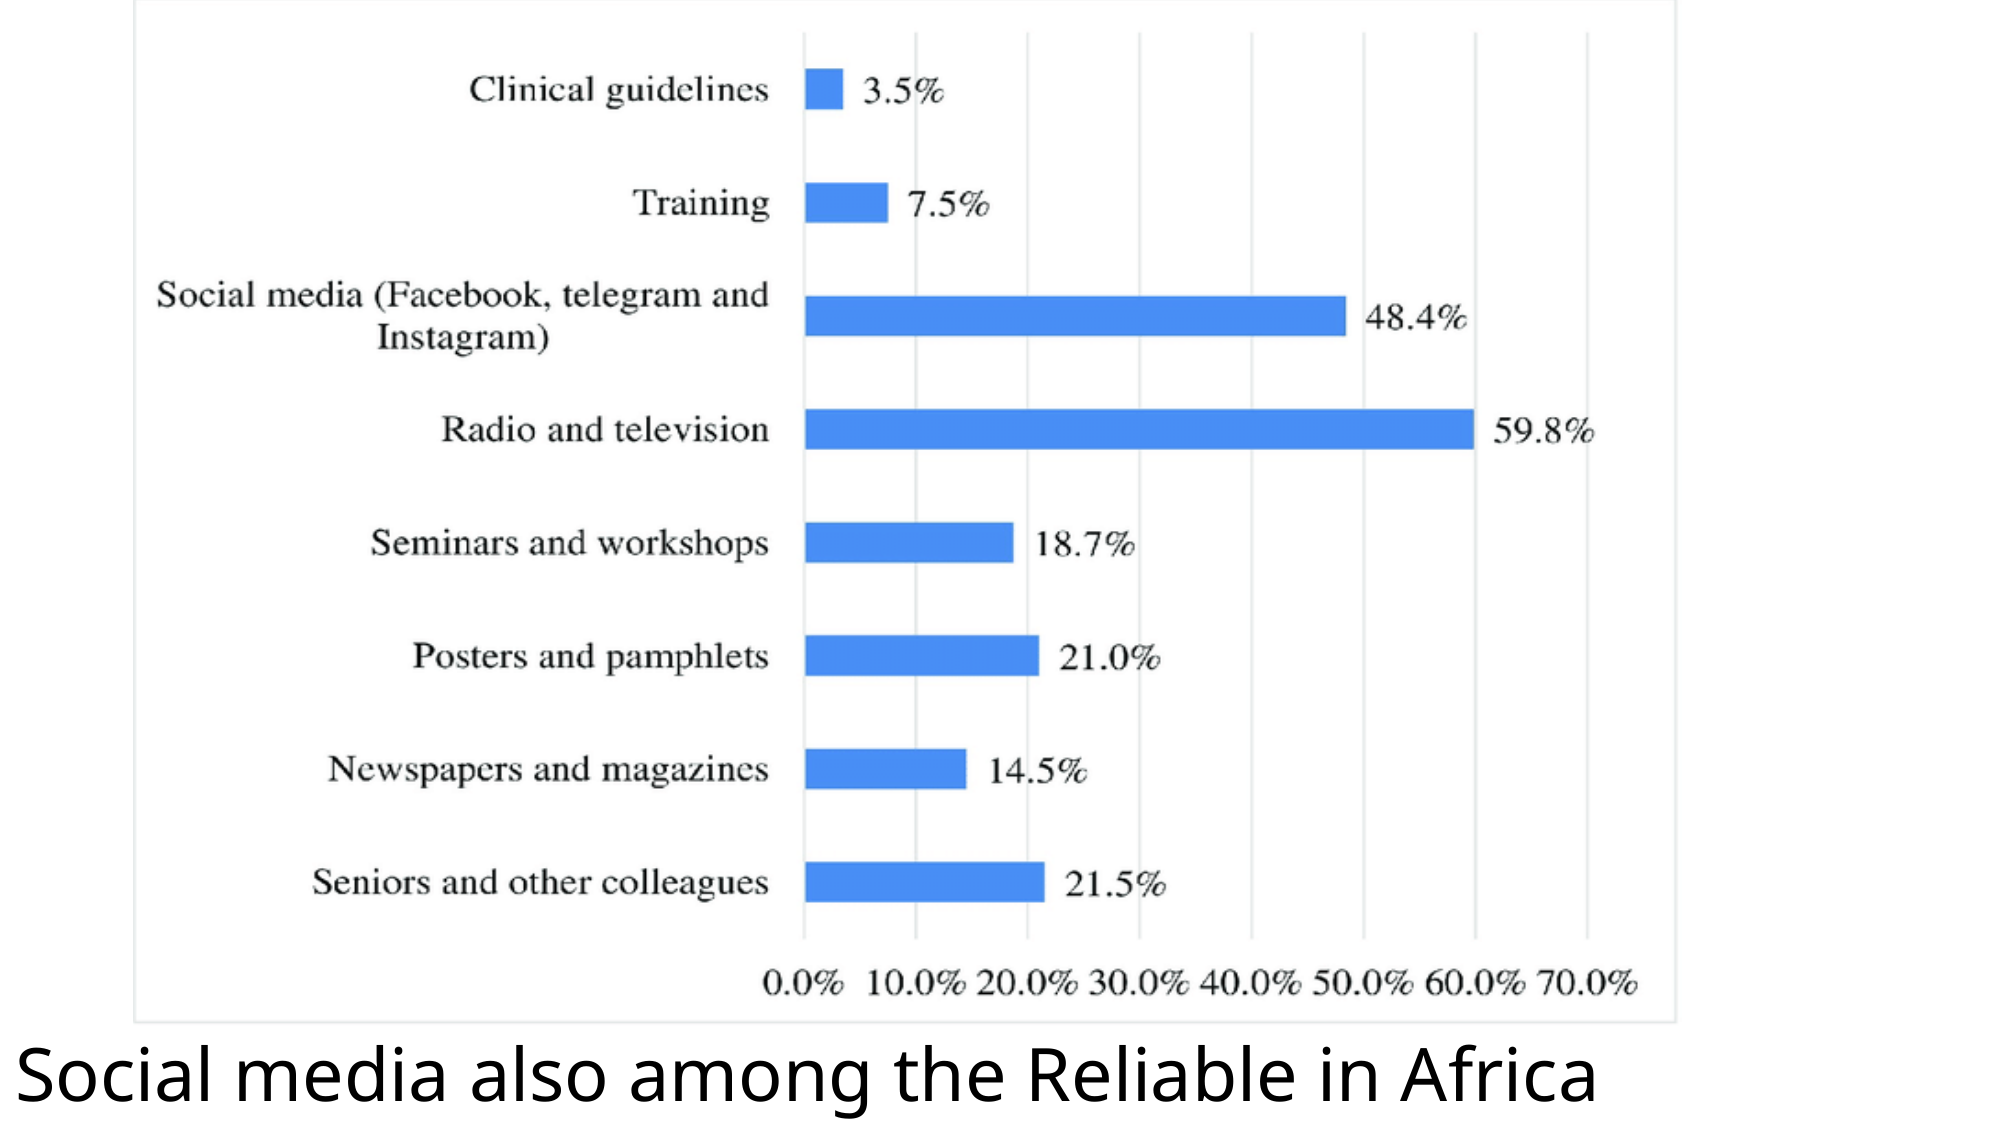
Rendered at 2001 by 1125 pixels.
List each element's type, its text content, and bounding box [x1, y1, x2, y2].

picture [133, 0, 1693, 1027]
text_box Social media also among the Reliable in Africa [0, 1027, 1761, 1125]
